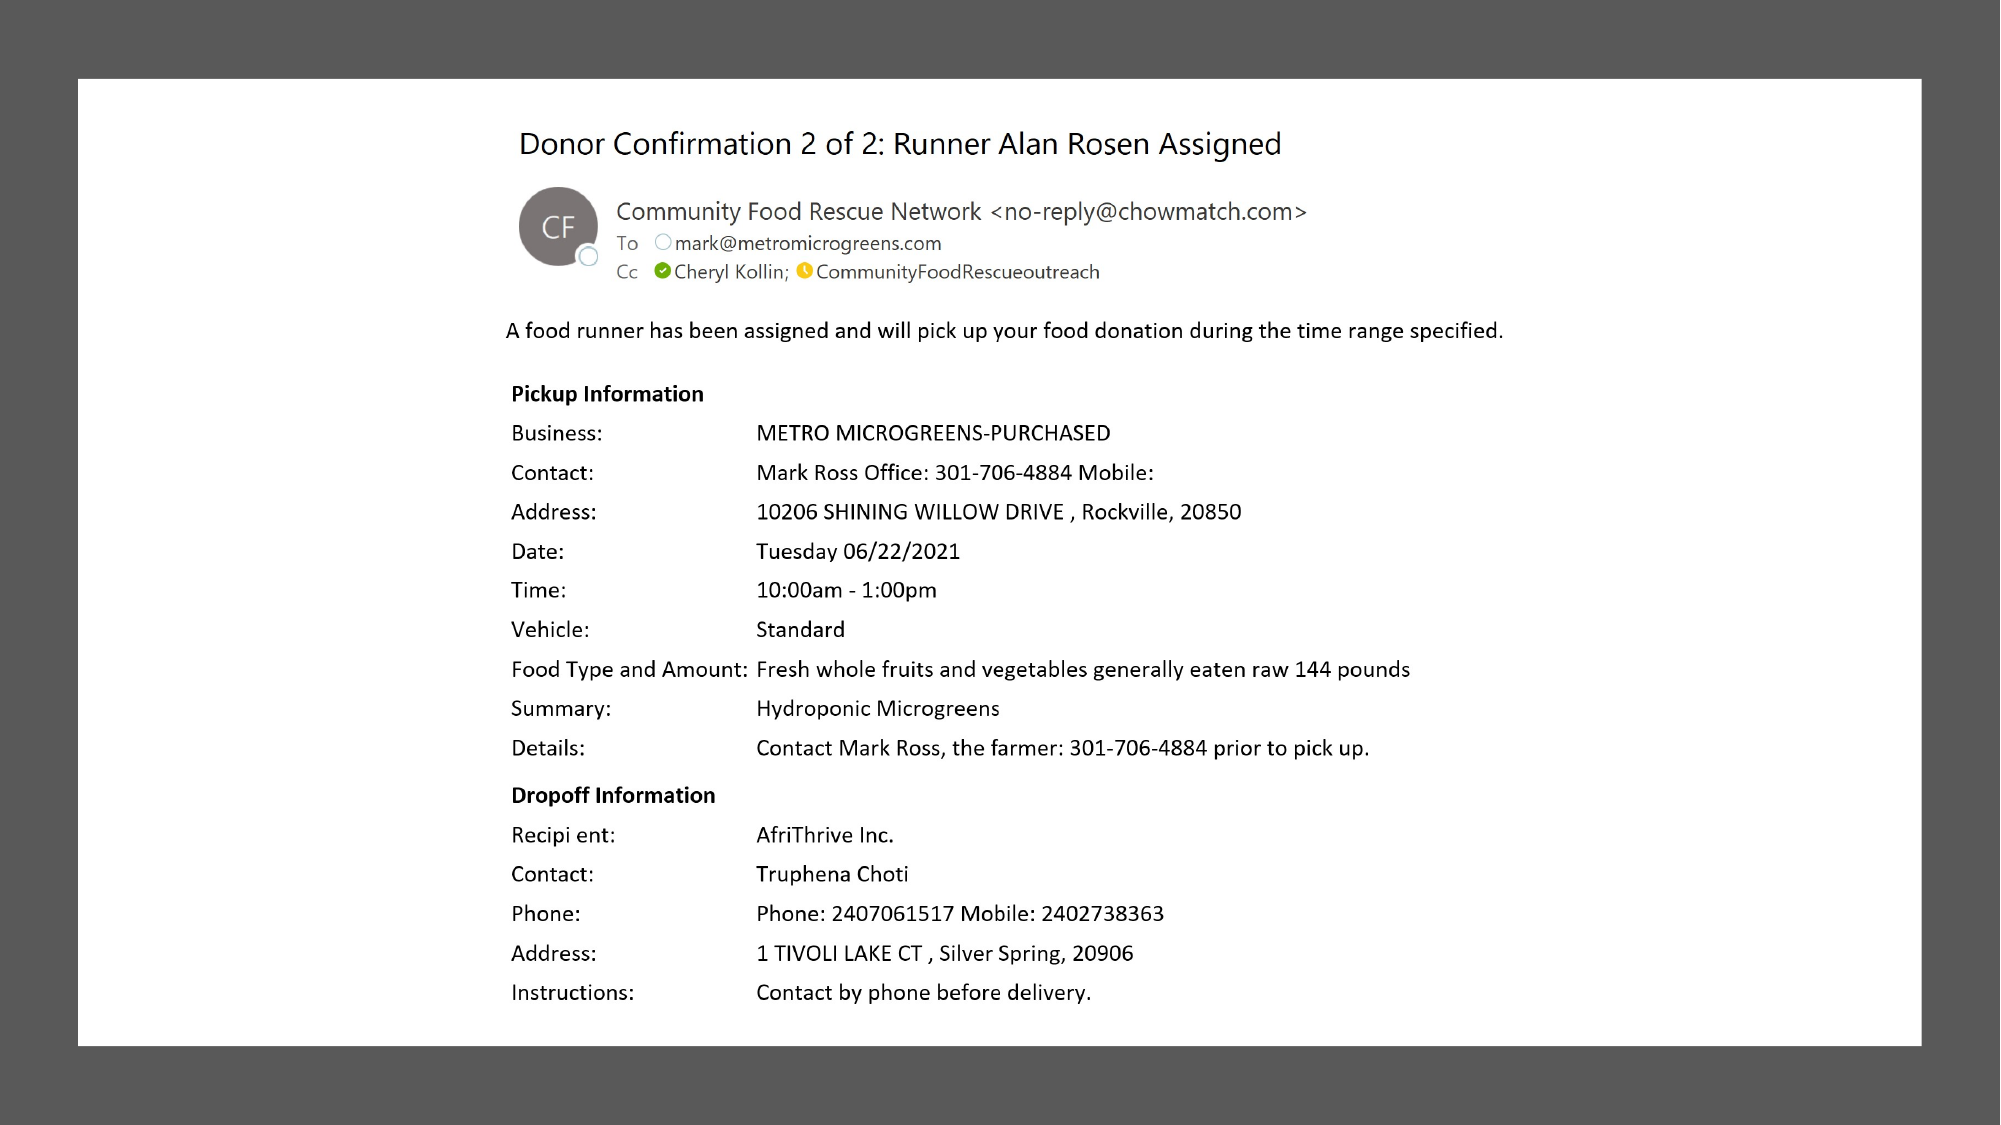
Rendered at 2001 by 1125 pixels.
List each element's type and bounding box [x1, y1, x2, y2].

text_box [77, 78, 1923, 1047]
picture [496, 105, 1504, 1020]
text_box [0, 0, 2000, 1125]
